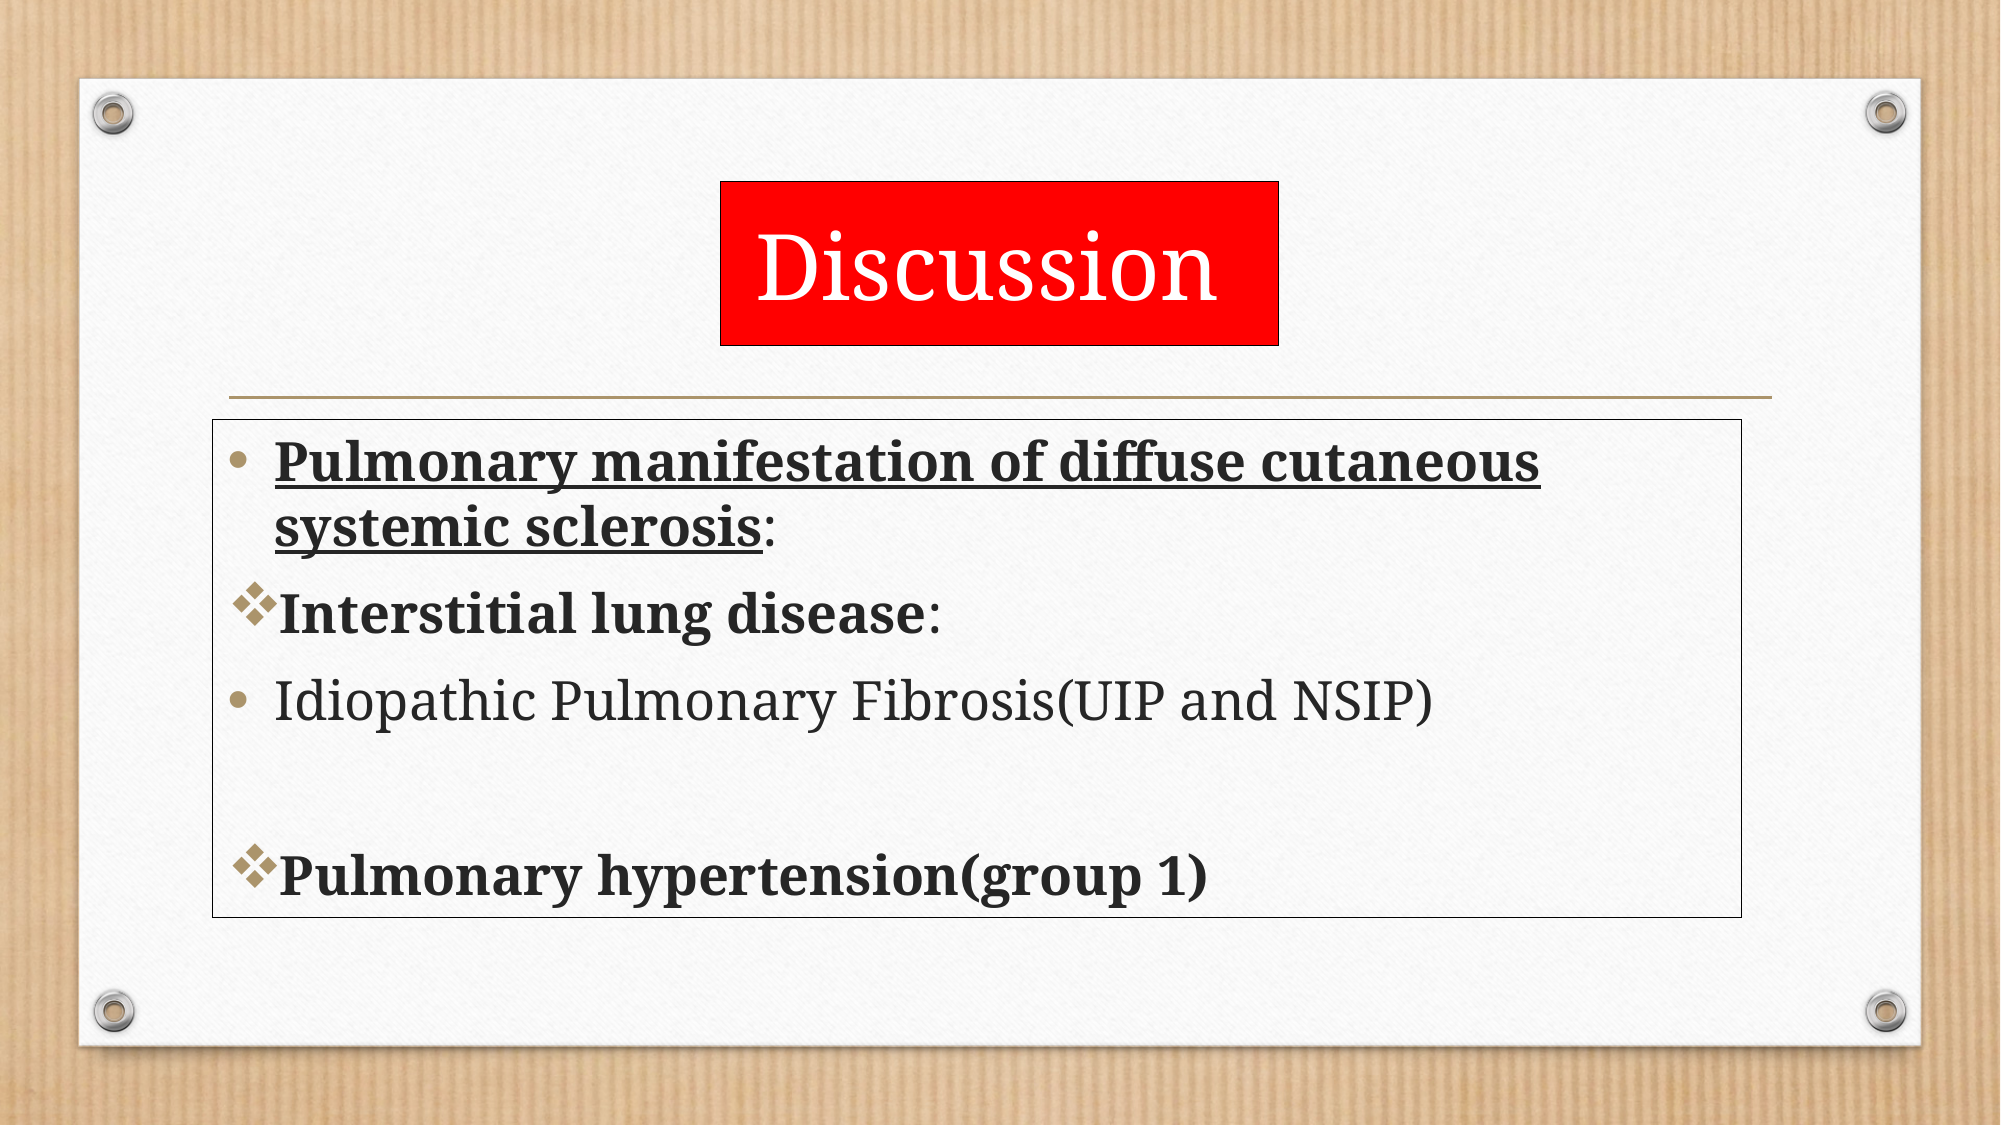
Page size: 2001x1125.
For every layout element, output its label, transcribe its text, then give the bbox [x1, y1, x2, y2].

title Discussion [720, 181, 1279, 346]
picture [0, 0, 2001, 1125]
list Pulmonary manifestation of diffuse cutaneous systemic sclerosis: Interstitial lung disease: Idiopathic Pulmonary Fibrosis(UIP and NSIP) Pulmonary hypertension(group 1) [212, 419, 1742, 918]
